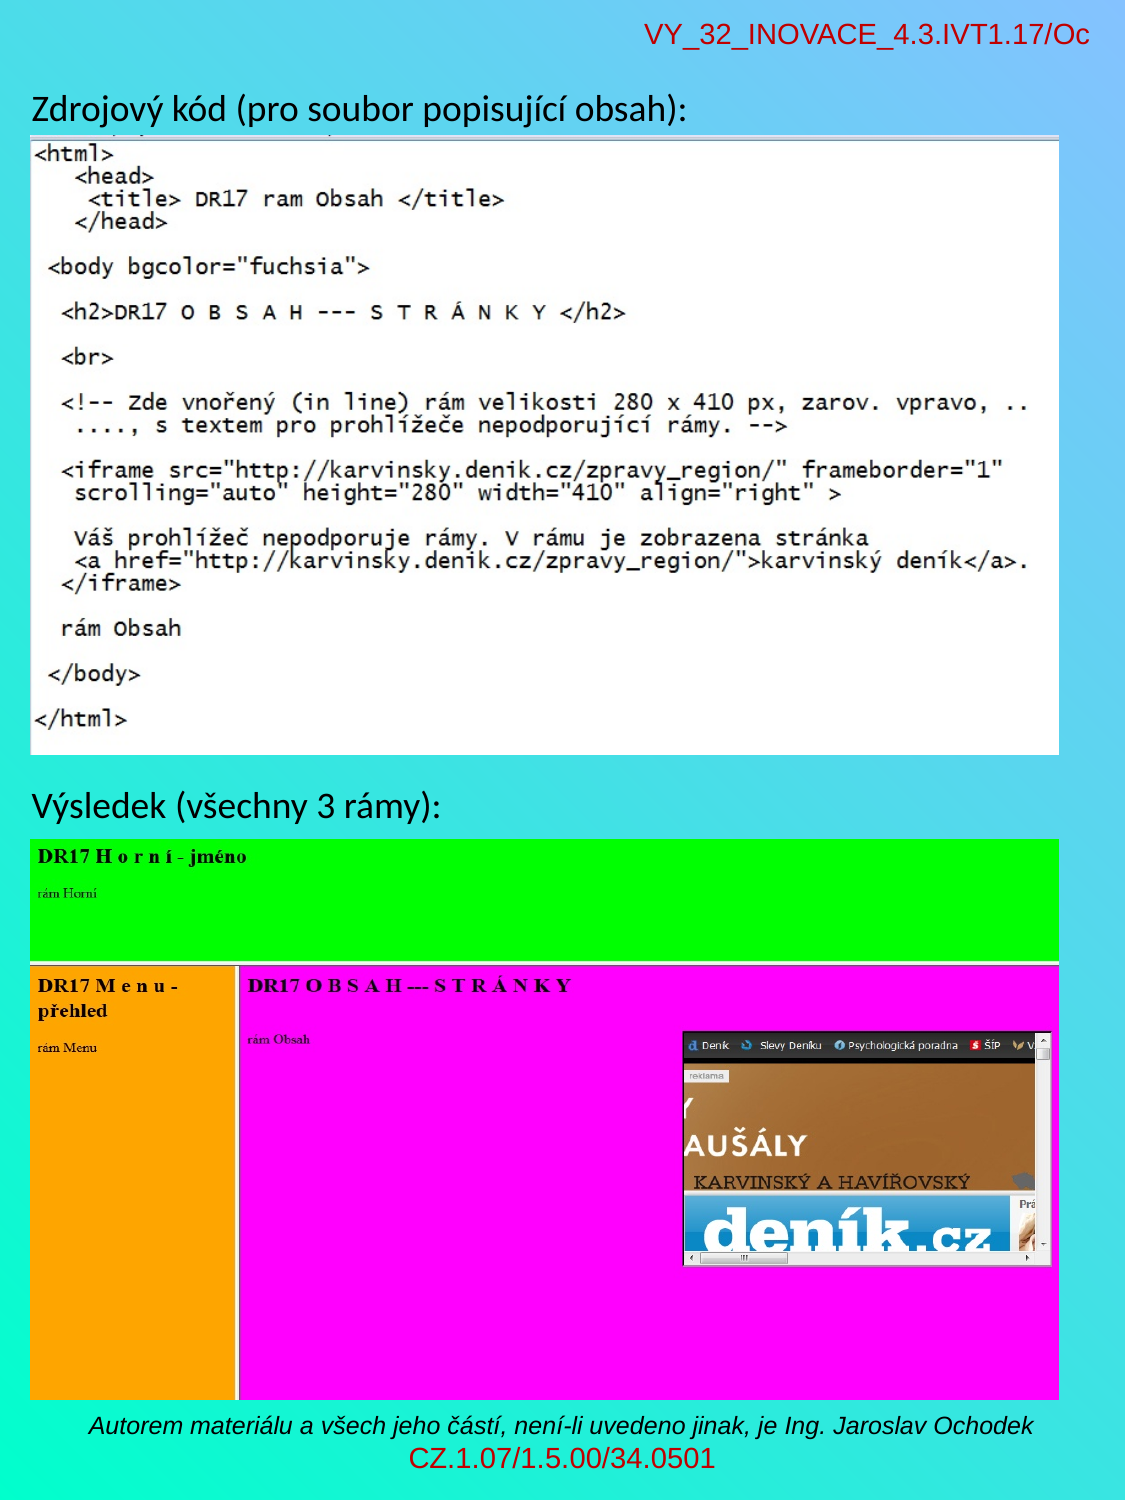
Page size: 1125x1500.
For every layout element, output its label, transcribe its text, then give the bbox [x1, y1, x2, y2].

picture [30, 838, 1059, 1400]
text_box Autorem materiálu a všech jeho částí, není-li uvedeno jinak, je Ing. Jaroslav Ochodek CZ.1.07/1.5.00/34.0501 [0, 1402, 1125, 1500]
text_box VY_32_INOVACE_4.3.IVT1.17/Oc [0, 0, 1125, 60]
text_box Zdrojový kód (pro soubor popisující obsah): [0, 76, 1125, 137]
picture [30, 135, 1059, 755]
text_box Výsledek (všechny 3 rámy): [0, 773, 1125, 834]
